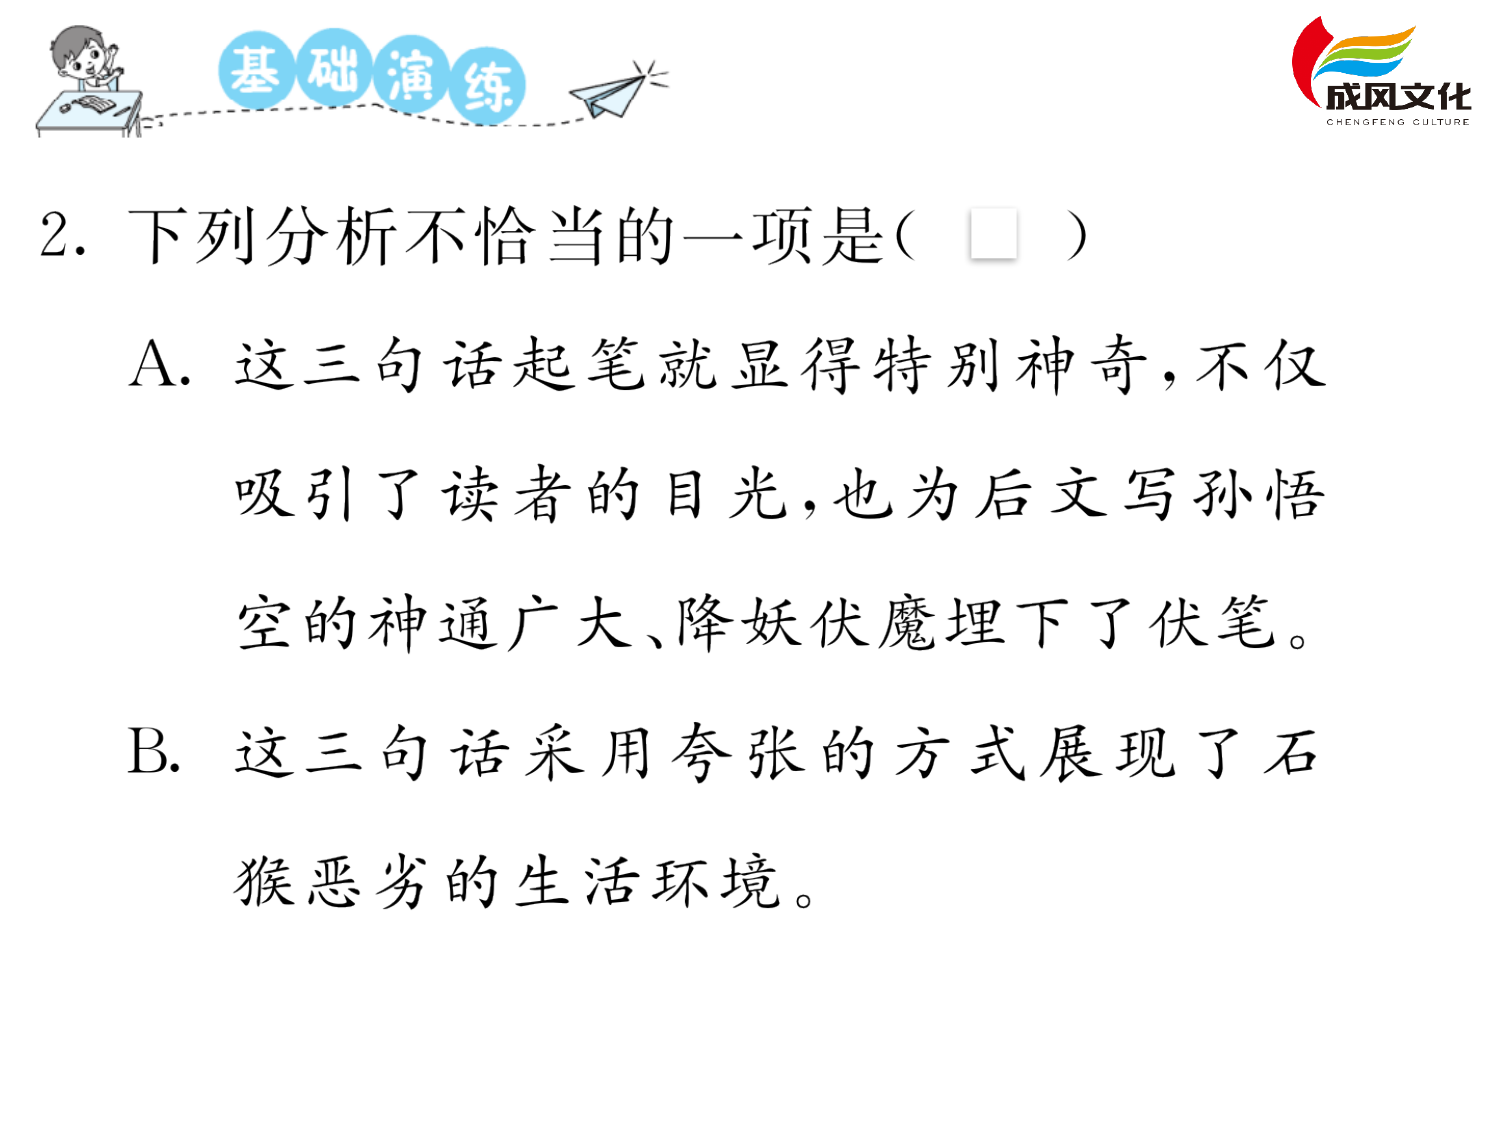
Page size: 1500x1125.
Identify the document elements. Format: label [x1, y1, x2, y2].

picture [1281, 0, 1489, 136]
picture [29, 10, 680, 149]
picture [35, 176, 1453, 952]
